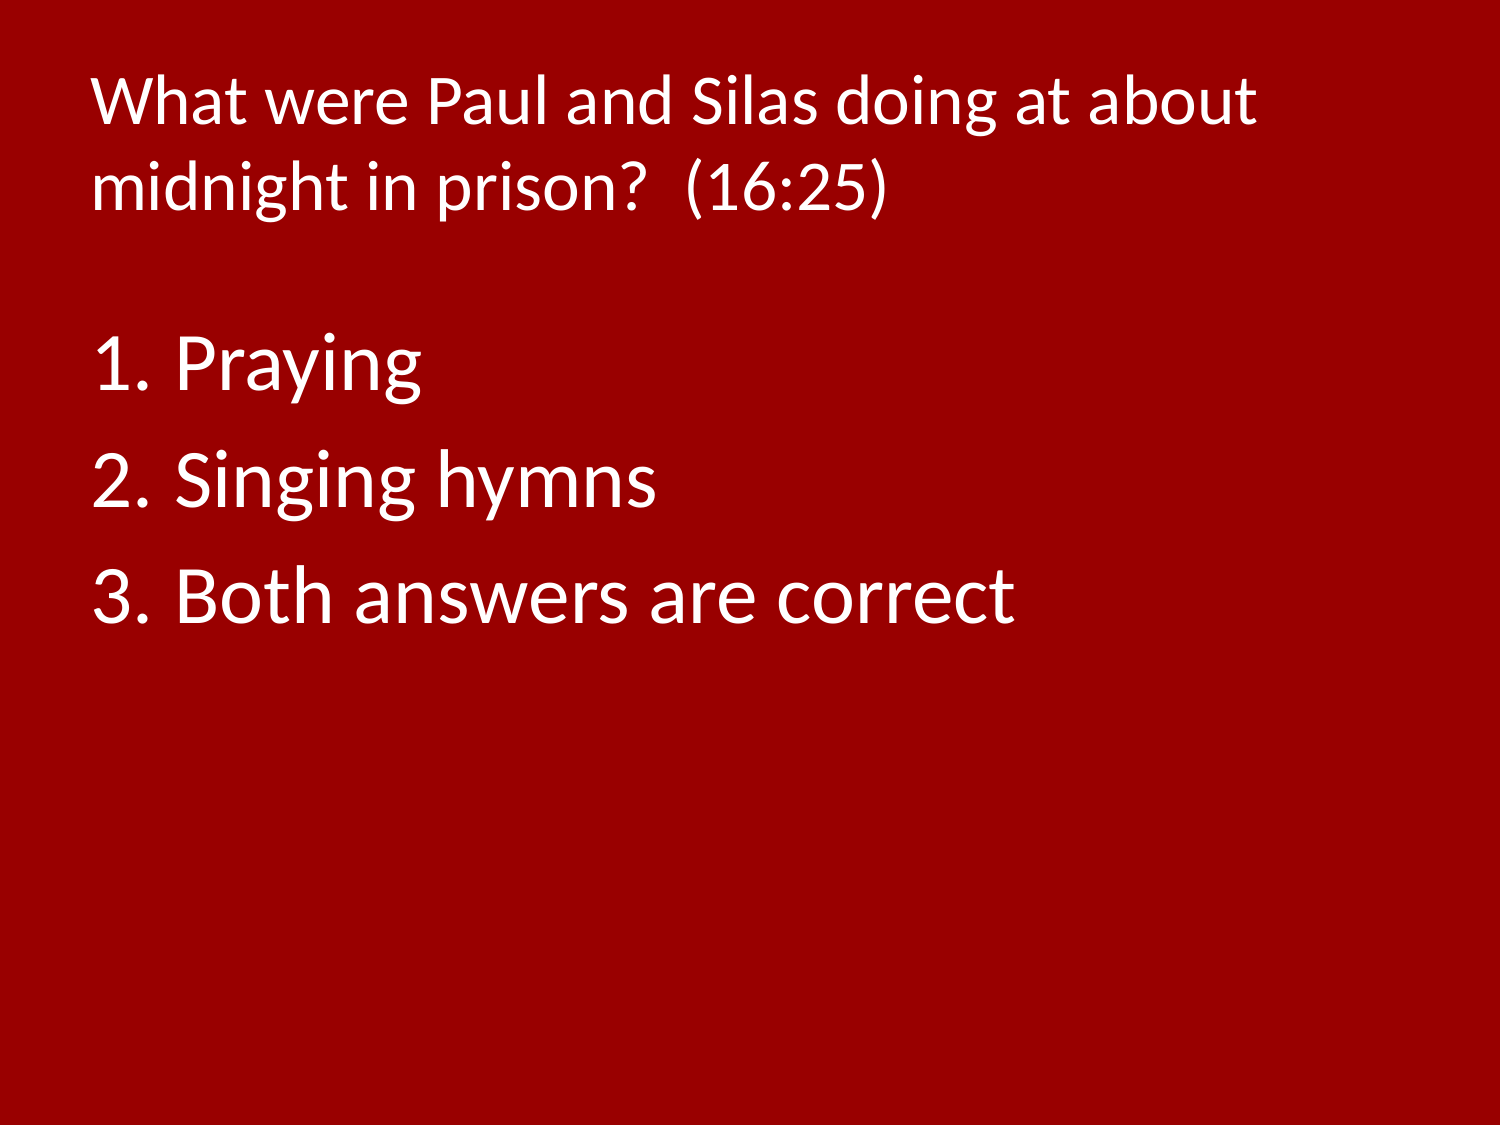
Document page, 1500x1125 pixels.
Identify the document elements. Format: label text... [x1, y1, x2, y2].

list Praying Singing hymns Both answers are correct [75, 299, 1425, 1005]
title What were Paul and Silas doing at about midnight in prison? (16:25) [75, 45, 1425, 233]
